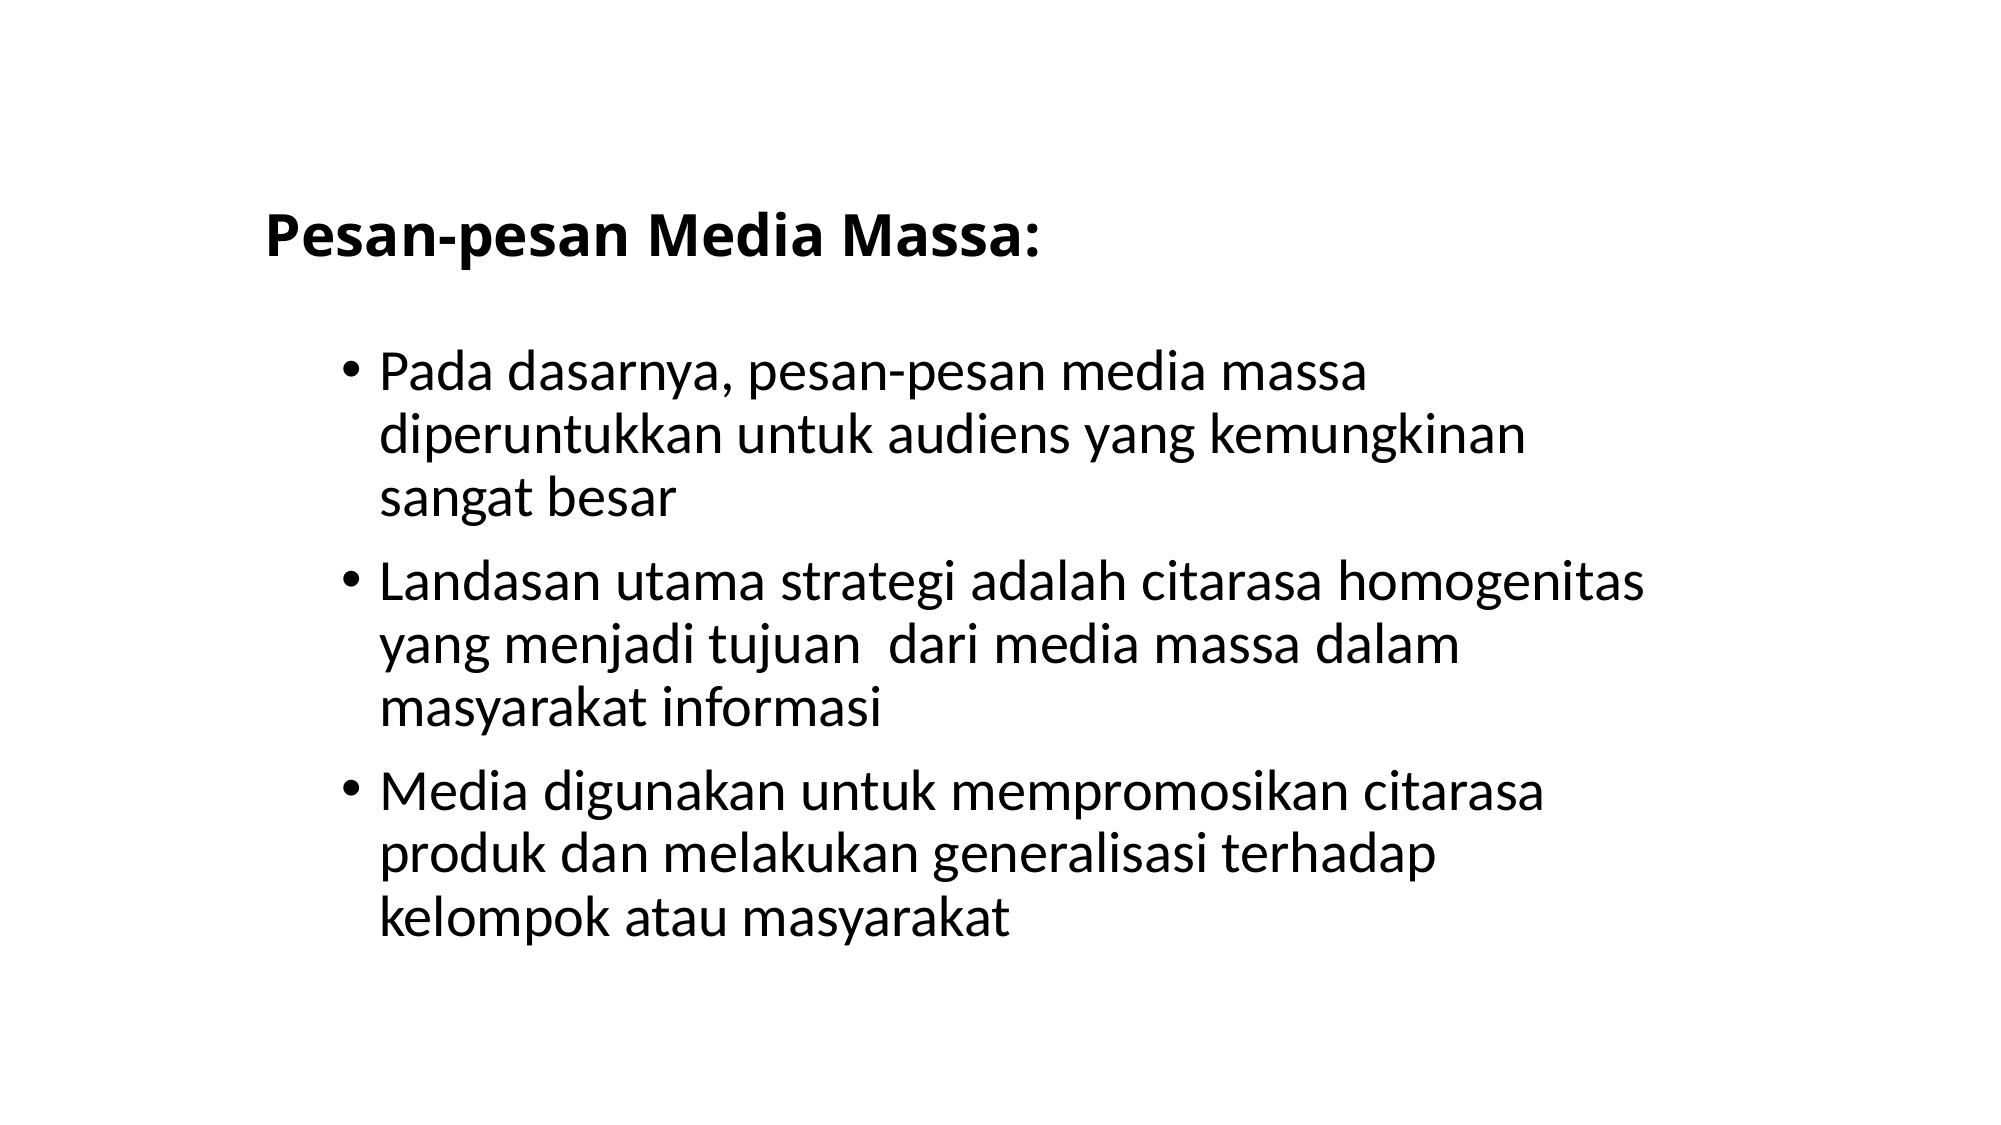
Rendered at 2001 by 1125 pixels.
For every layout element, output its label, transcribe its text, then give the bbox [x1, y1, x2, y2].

list Pada dasarnya, pesan-pesan media massa diperuntukkan untuk audiens yang kemungkinan sangat besar Landasan utama strategi adalah citarasa homogenitas yang menjadi tujuan dari media massa dalam masyarakat informasi Media digunakan untuk mempromosikan citarasa produk dan melakukan generalisasi terhadap kelompok atau masyarakat [326, 332, 1690, 1071]
title Pesan-pesan Media Massa: [249, 172, 1750, 303]
